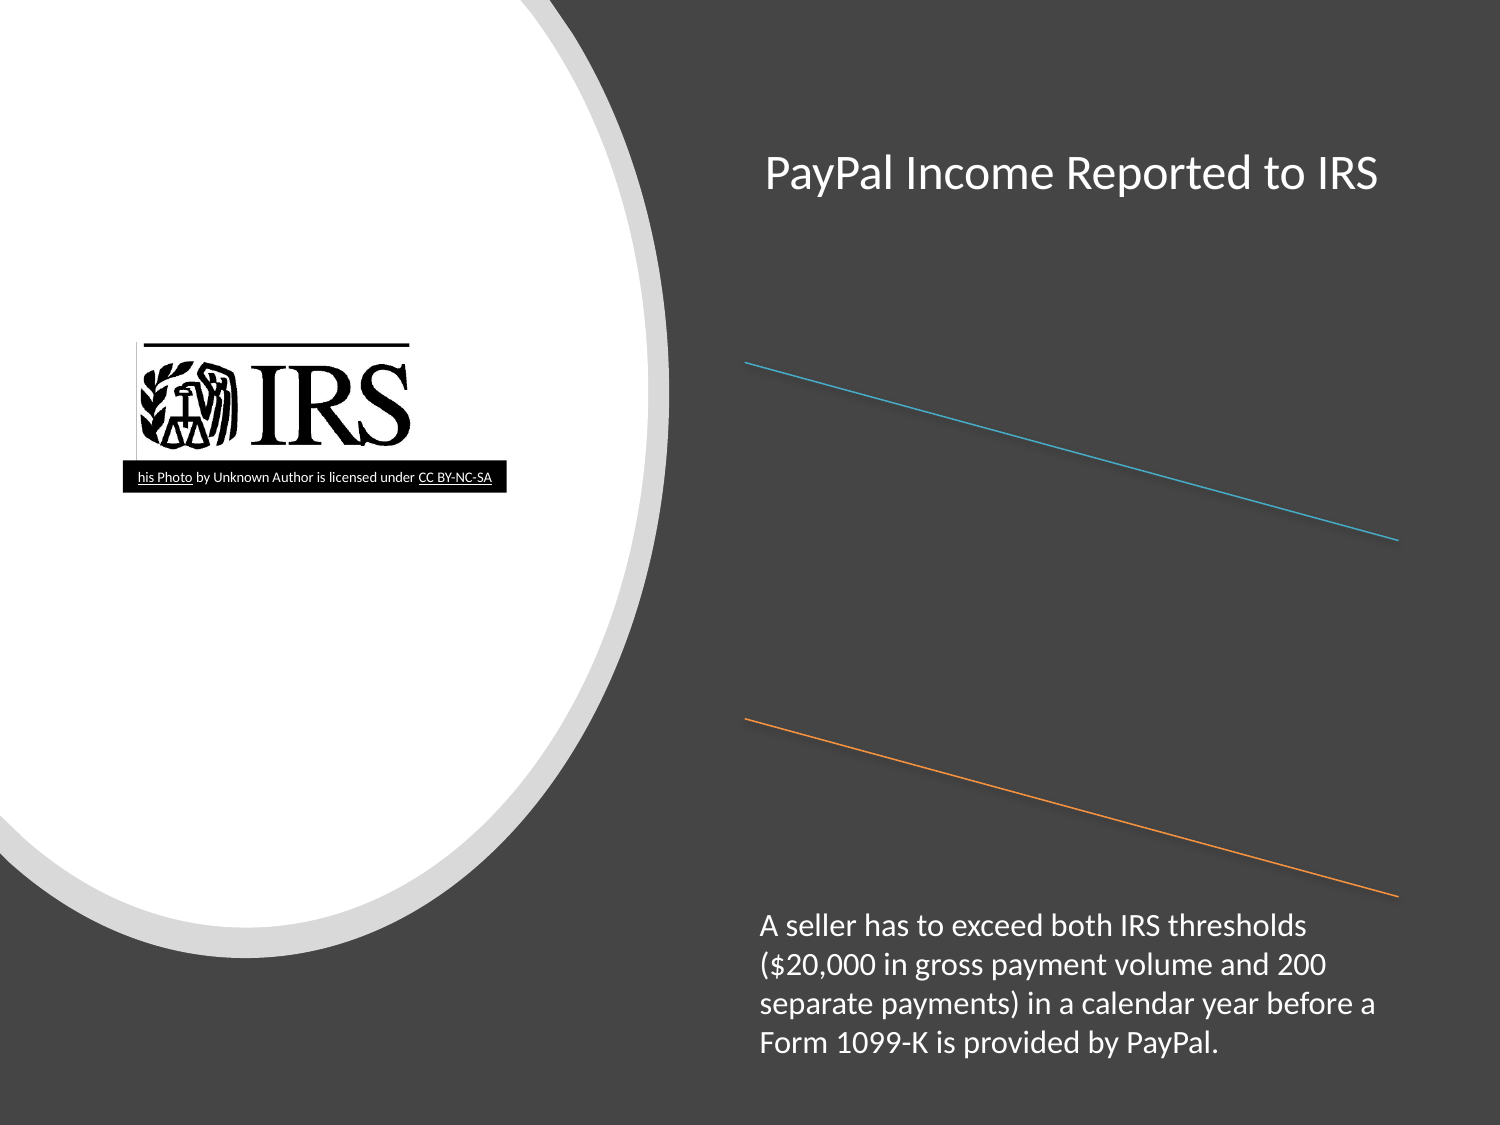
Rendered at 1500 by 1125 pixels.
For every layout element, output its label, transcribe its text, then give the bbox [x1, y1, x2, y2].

picture [39, 313, 512, 494]
title PayPal Income Reported to IRS [744, 131, 1399, 275]
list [744, 362, 1399, 1076]
text_box [0, 0, 651, 930]
text_box [0, 0, 672, 961]
